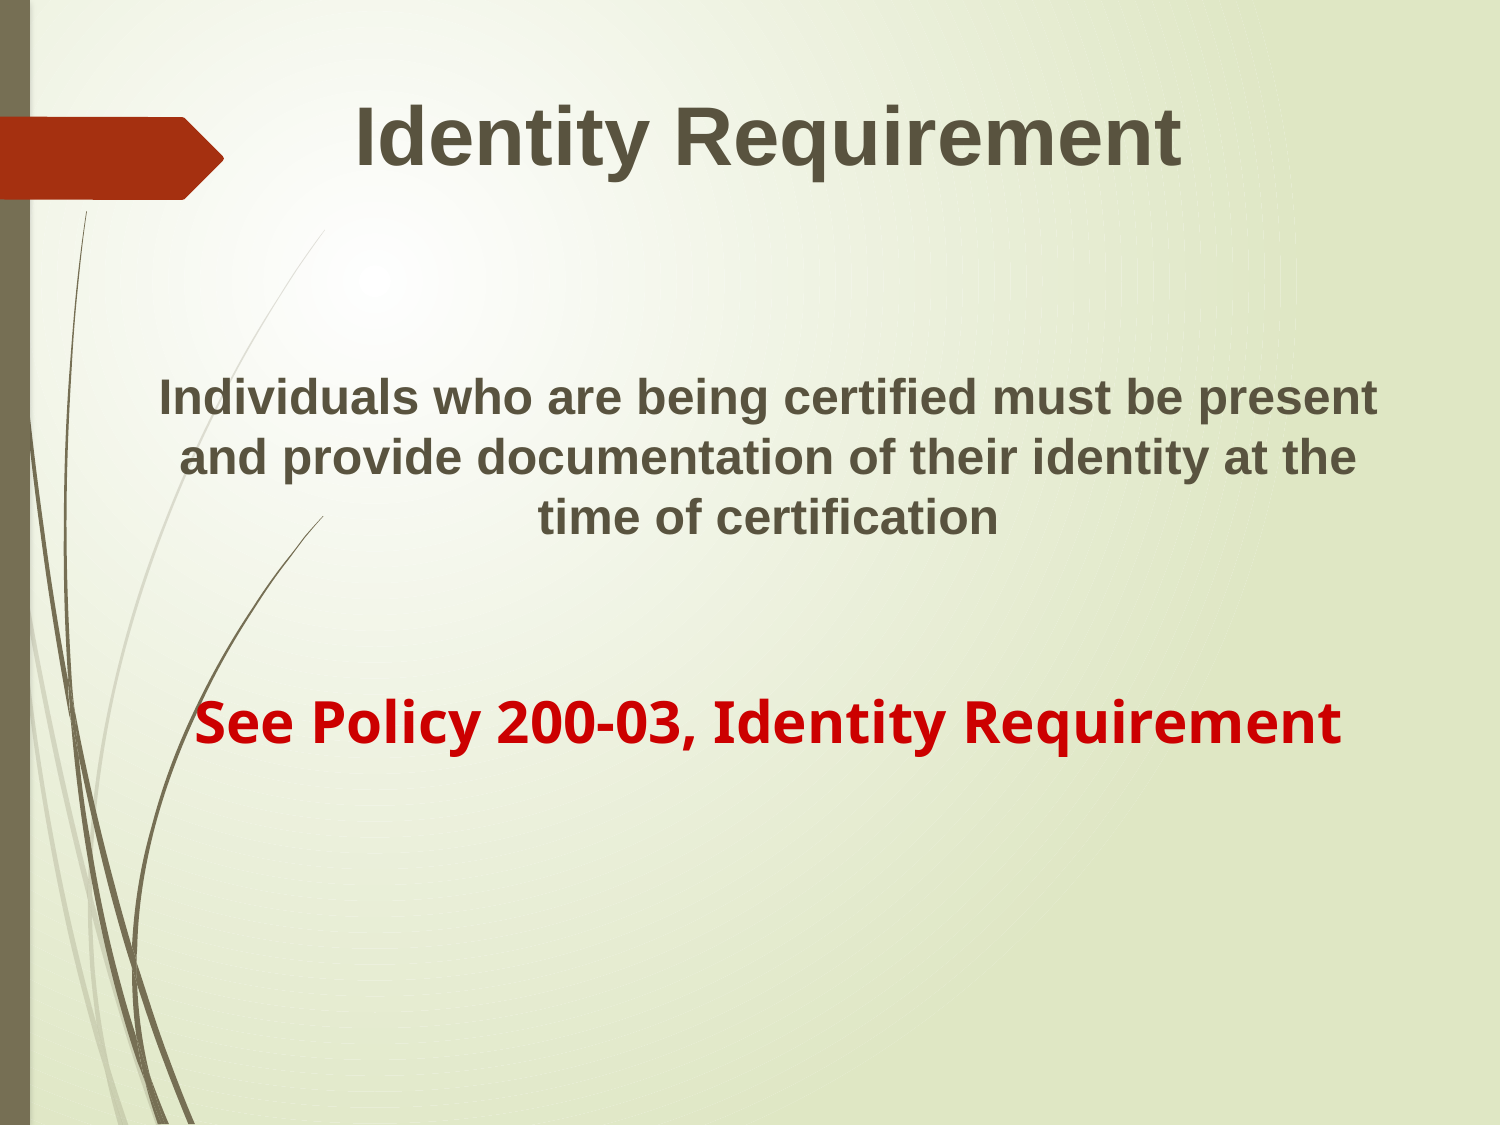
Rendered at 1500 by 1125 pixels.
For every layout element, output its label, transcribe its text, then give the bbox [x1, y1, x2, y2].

text_box Identity Requirement [225, 75, 1313, 190]
text_box Individuals who are being certified must be present and provide documentation of their identity at the time of certification See Policy 200-03, Identity Requirement [118, 287, 1419, 903]
